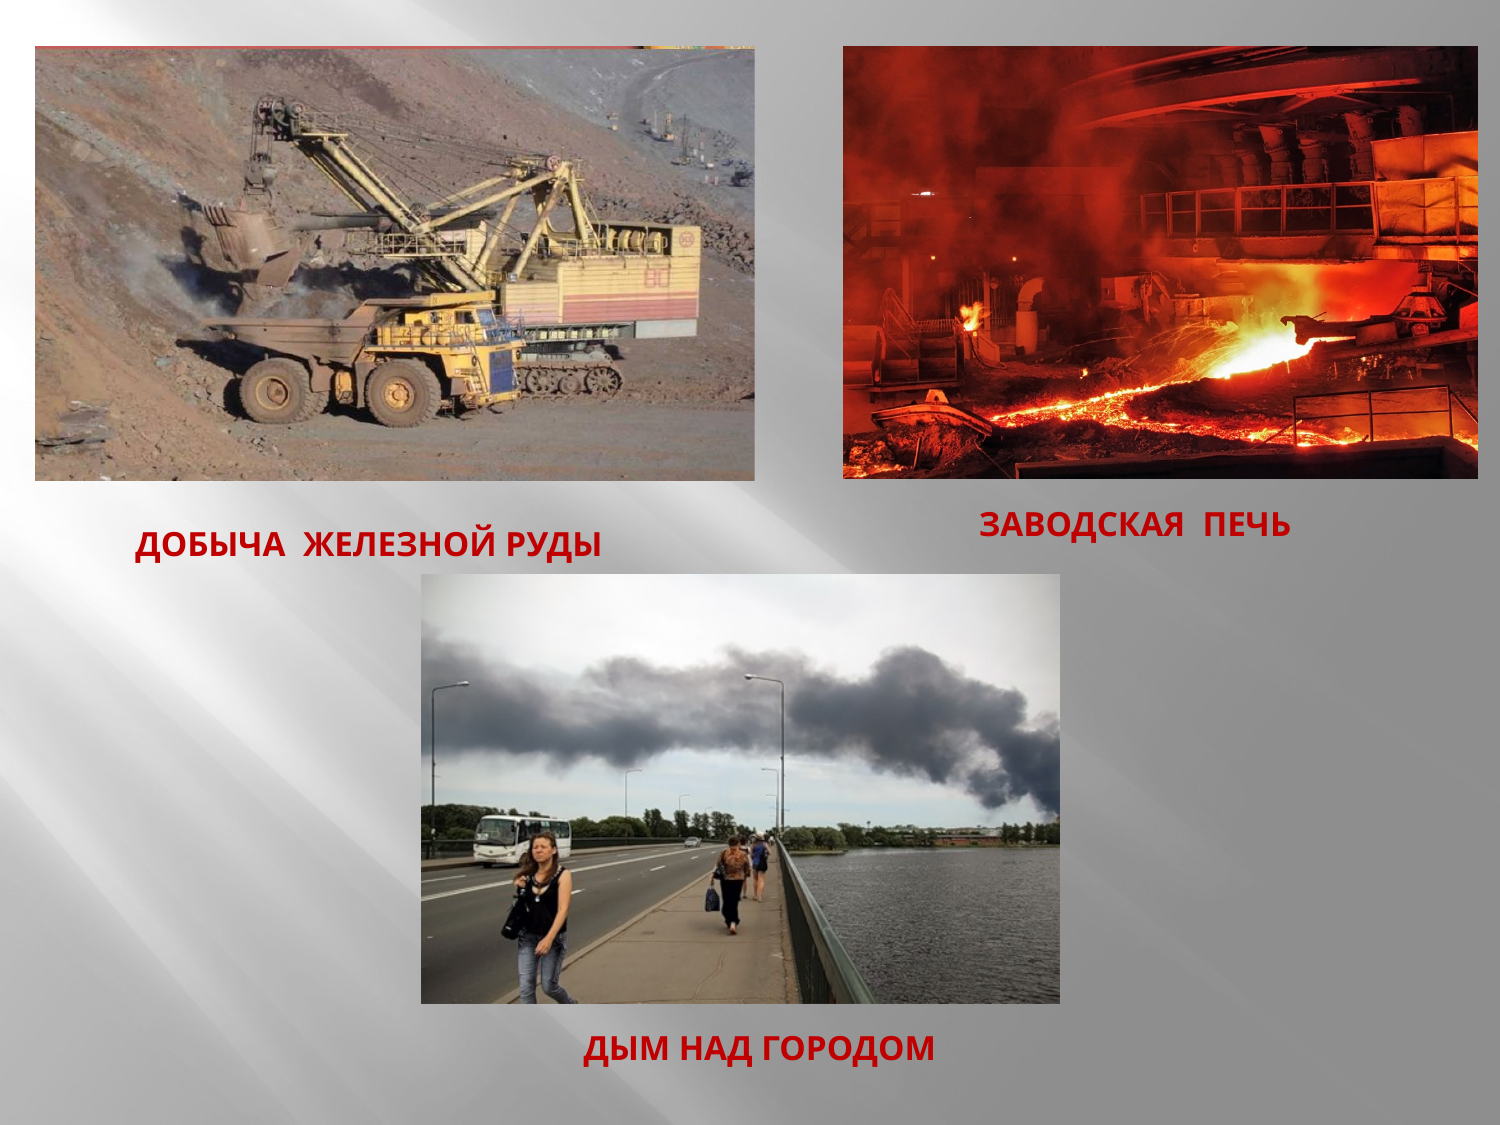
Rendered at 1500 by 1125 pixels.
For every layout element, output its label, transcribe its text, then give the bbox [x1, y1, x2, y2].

text_box ДОБЫЧА ЖЕЛЕЗНОЙ РУДЫ [115, 515, 623, 571]
picture [421, 573, 1060, 1005]
text_box ЗАВОДСКАЯ ПЕЧЬ [942, 496, 1328, 551]
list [34, 46, 755, 481]
picture [843, 46, 1478, 480]
text_box ДЫМ НАД ГОРОДОМ [550, 1019, 969, 1075]
